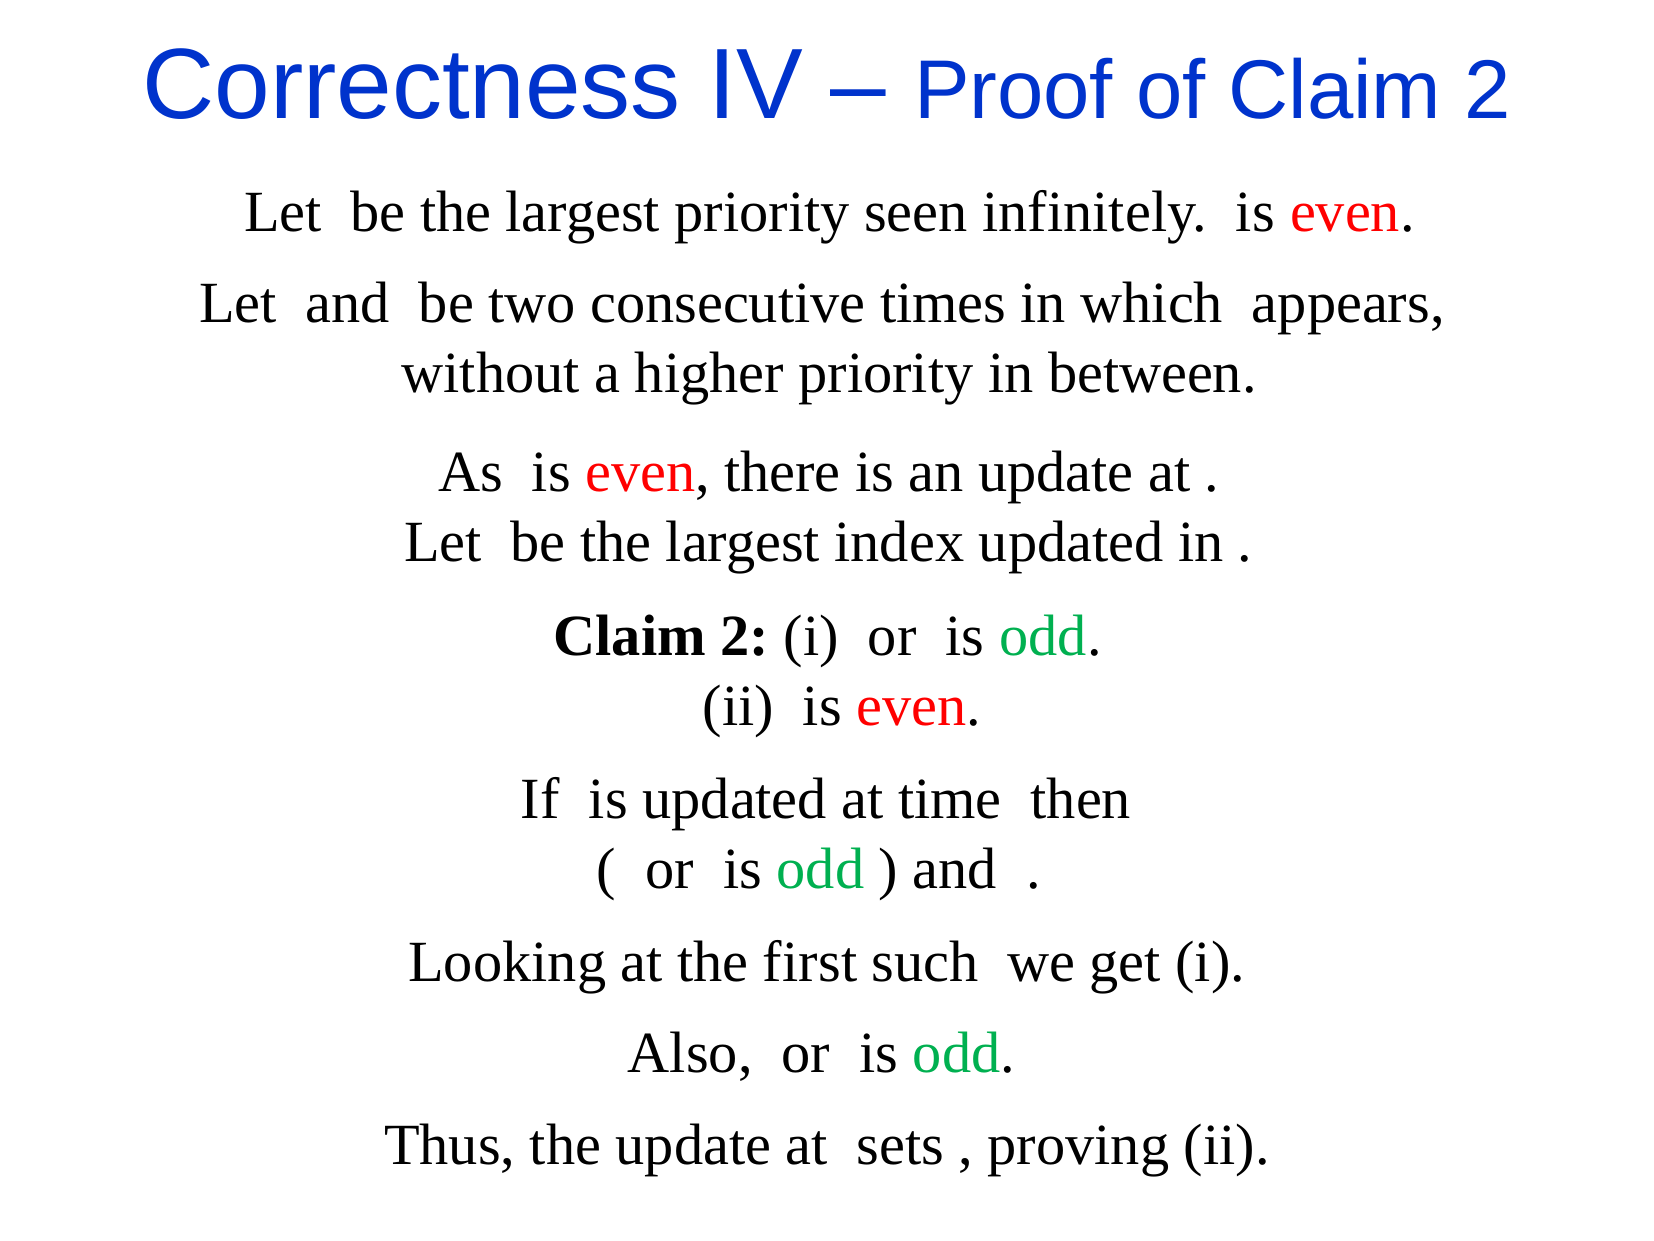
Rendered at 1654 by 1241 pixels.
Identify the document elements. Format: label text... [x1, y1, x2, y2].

text_box Correctness IV – Proof of Claim 2 [0, 29, 1654, 141]
